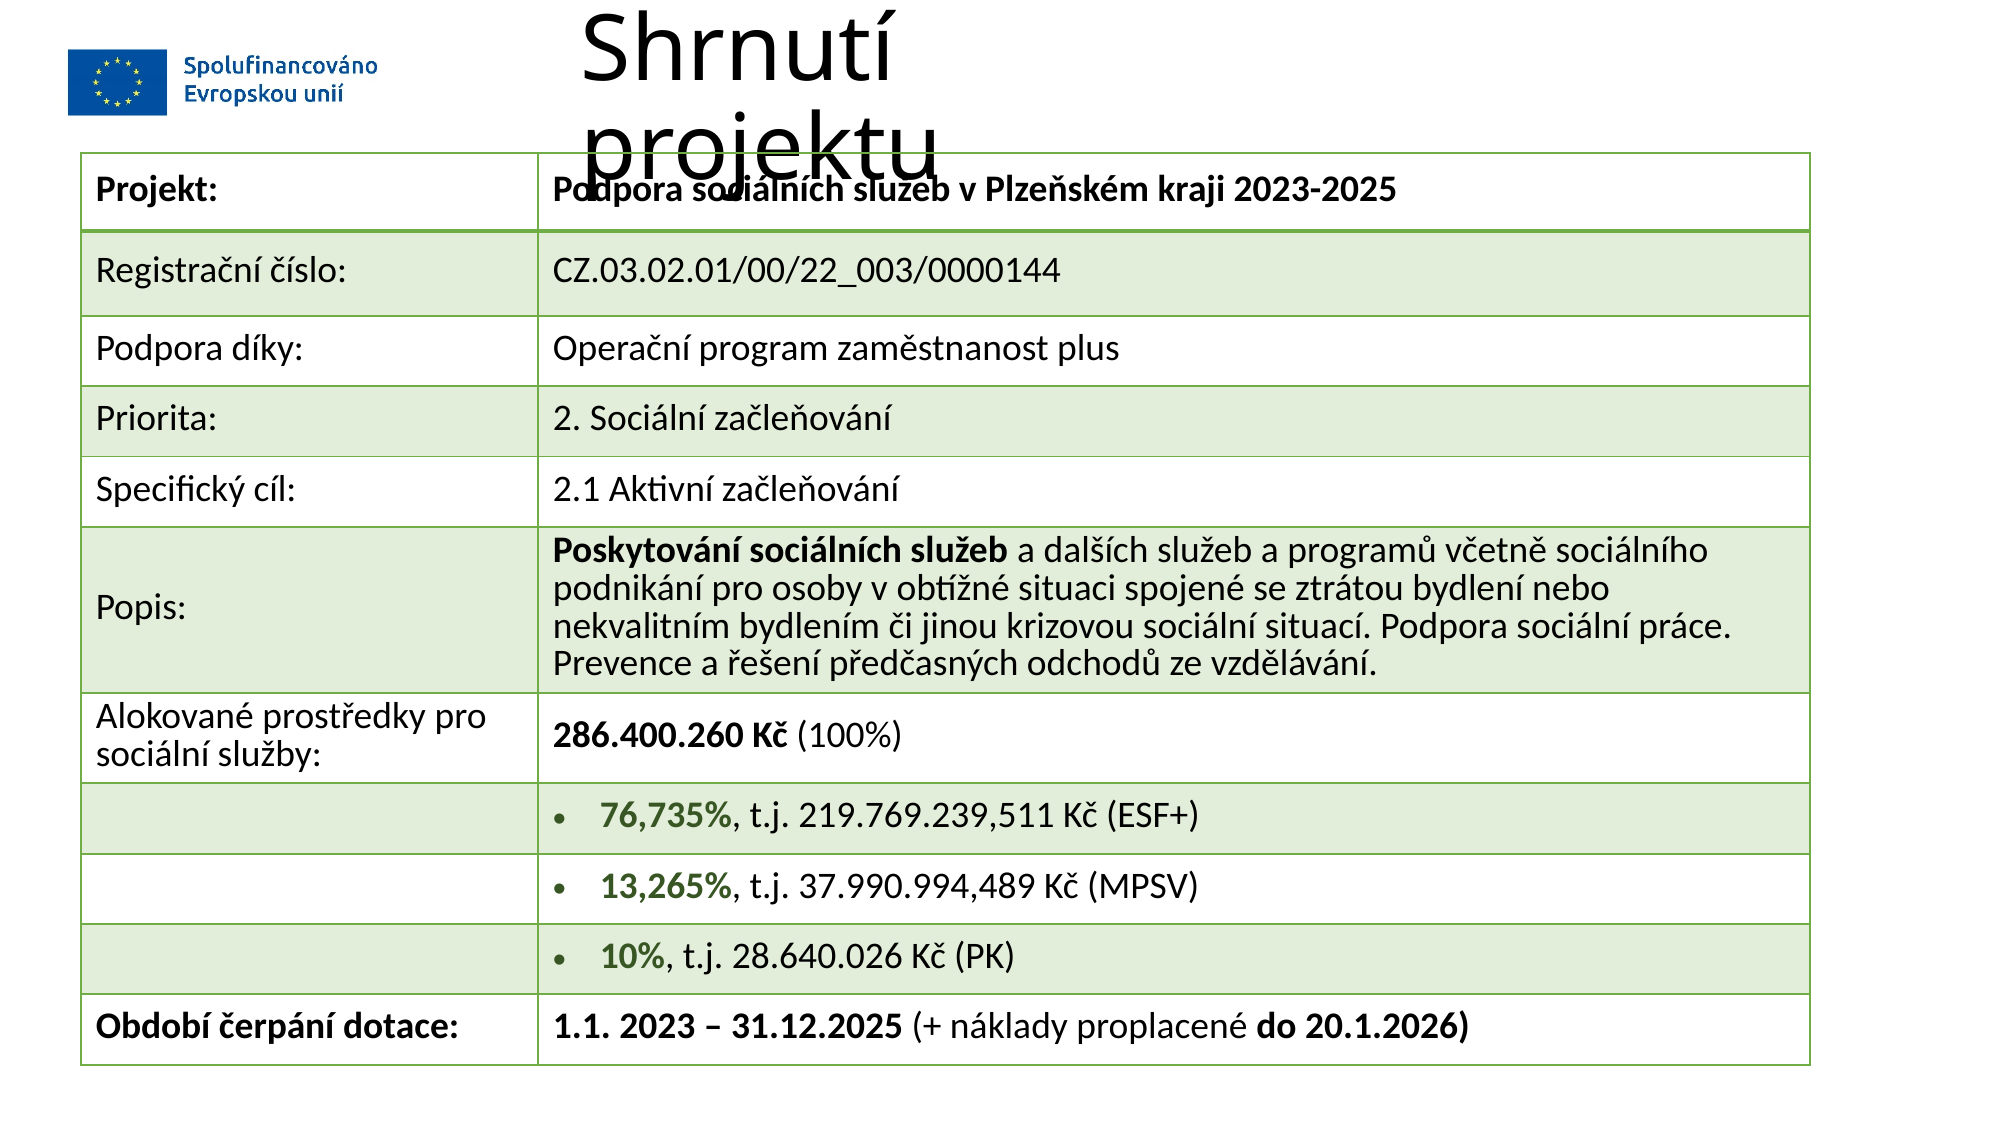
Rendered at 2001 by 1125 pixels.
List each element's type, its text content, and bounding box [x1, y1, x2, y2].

table_cell 2. Sociální začleňování [539, 387, 1809, 456]
table_cell 76,735%, t.j. 219.769.239,511 Kč (ESF+) [539, 784, 1809, 853]
table_cell Priorita: [82, 387, 537, 456]
table_cell 13,265%, t.j. 37.990.994,489 Kč (MPSV) [539, 855, 1809, 923]
table_cell Období čerpání dotace: [82, 995, 537, 1064]
table_cell 10%, t.j. 28.640.026 Kč (PK) [539, 925, 1809, 993]
table_header Podpora sociálních služeb v Plzeňském kraji 2023-2025 [539, 154, 1809, 229]
title Shrnutí projektu [565, 0, 1218, 152]
table_cell Alokované prostředky pro sociální služby: [82, 694, 537, 782]
table_cell Podpora díky: [82, 317, 537, 385]
table_header Projekt: [82, 154, 537, 229]
table_cell CZ.03.02.01/00/22_003/0000144 [539, 233, 1809, 315]
table_cell Popis: [82, 528, 537, 692]
picture [60, 38, 390, 124]
table_cell 1.1. 2023 – 31.12.2025 (+ náklady proplacené do 20.1.2026) [539, 995, 1809, 1064]
table_cell [82, 925, 537, 993]
table_cell [82, 855, 537, 923]
table_cell Operační program zaměstnanost plus [539, 317, 1809, 385]
table_cell Poskytování sociálních služeb a dalších služeb a programů včetně sociálního podnikání pro osoby v obtížné situaci spojené se ztrátou bydlení nebo nekvalitním bydlením či jinou krizovou sociální situací. Podpora sociální práce. Prevence a řešení předčasných odchodů ze vzdělávání. [539, 528, 1809, 692]
table_cell [82, 784, 537, 853]
table_cell 2.1 Aktivní začleňování [539, 457, 1809, 526]
table_cell Specifický cíl: [82, 457, 537, 526]
table_cell 286.400.260 Kč (100%) [539, 694, 1809, 782]
table_cell Registrační číslo: [82, 233, 537, 315]
